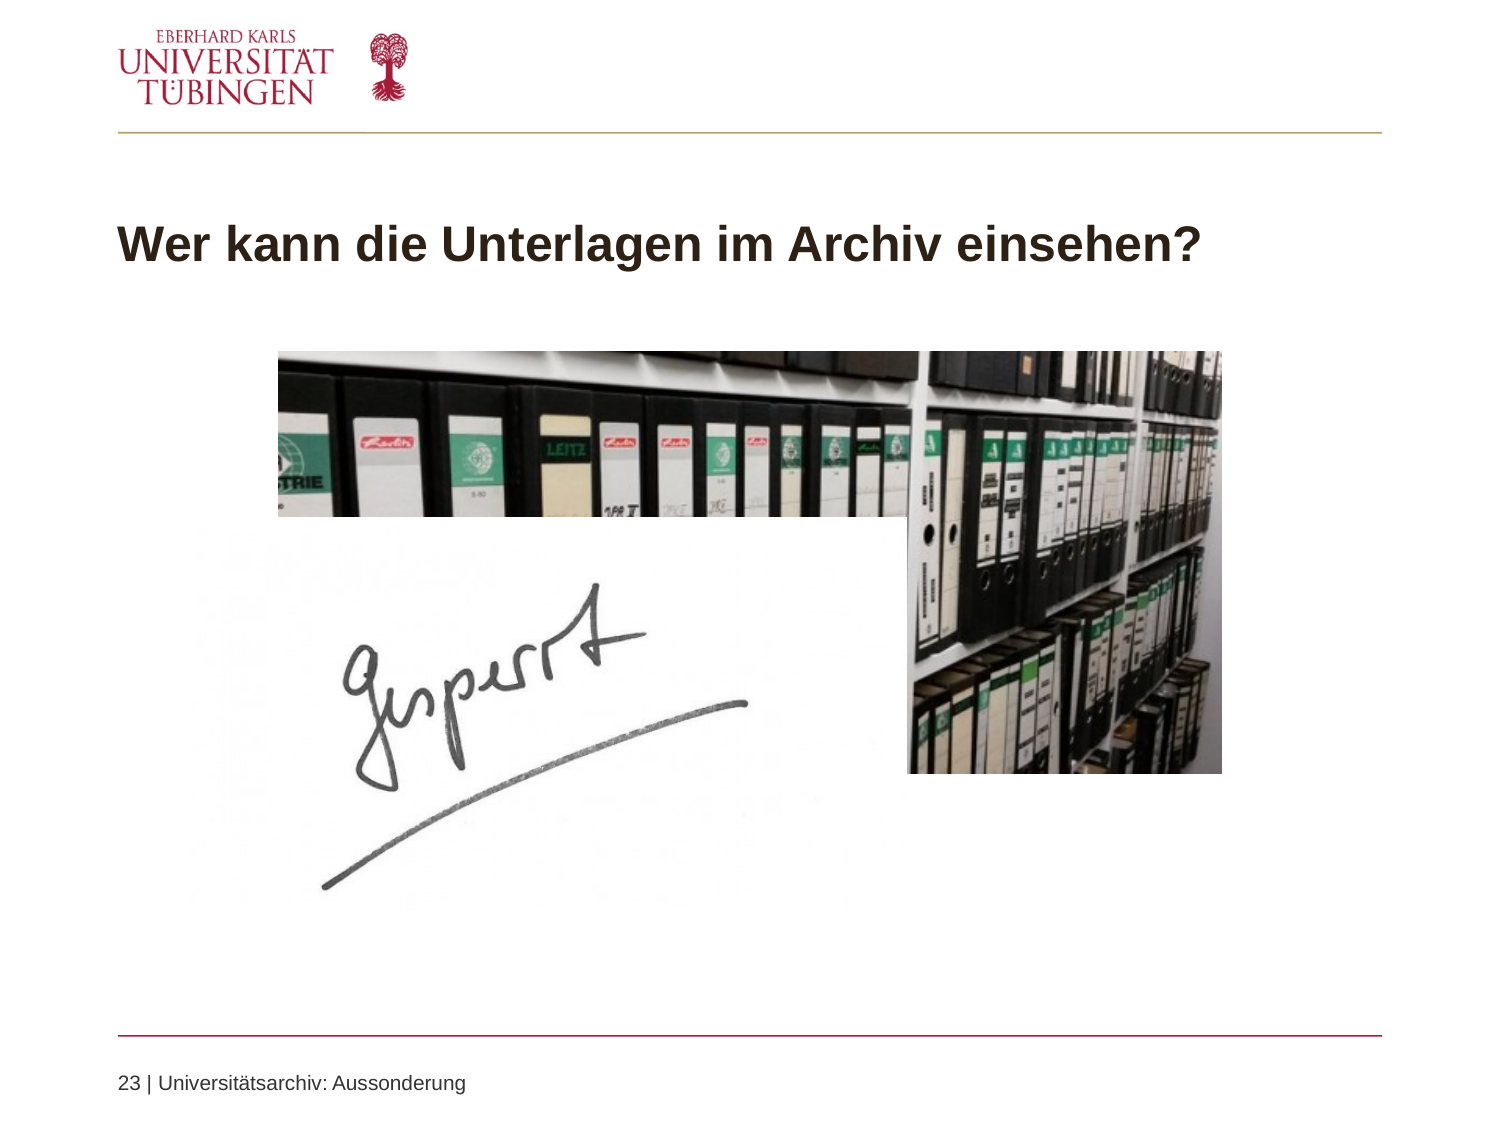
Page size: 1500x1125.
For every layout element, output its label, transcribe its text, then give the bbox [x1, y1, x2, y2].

picture [188, 351, 1223, 910]
picture [117, 29, 408, 105]
slide_number 23 | Universitätsarchiv: Aussonderung [117, 1069, 1383, 1095]
title Wer kann die Unterlagen im Archiv einsehen? [117, 211, 1382, 272]
